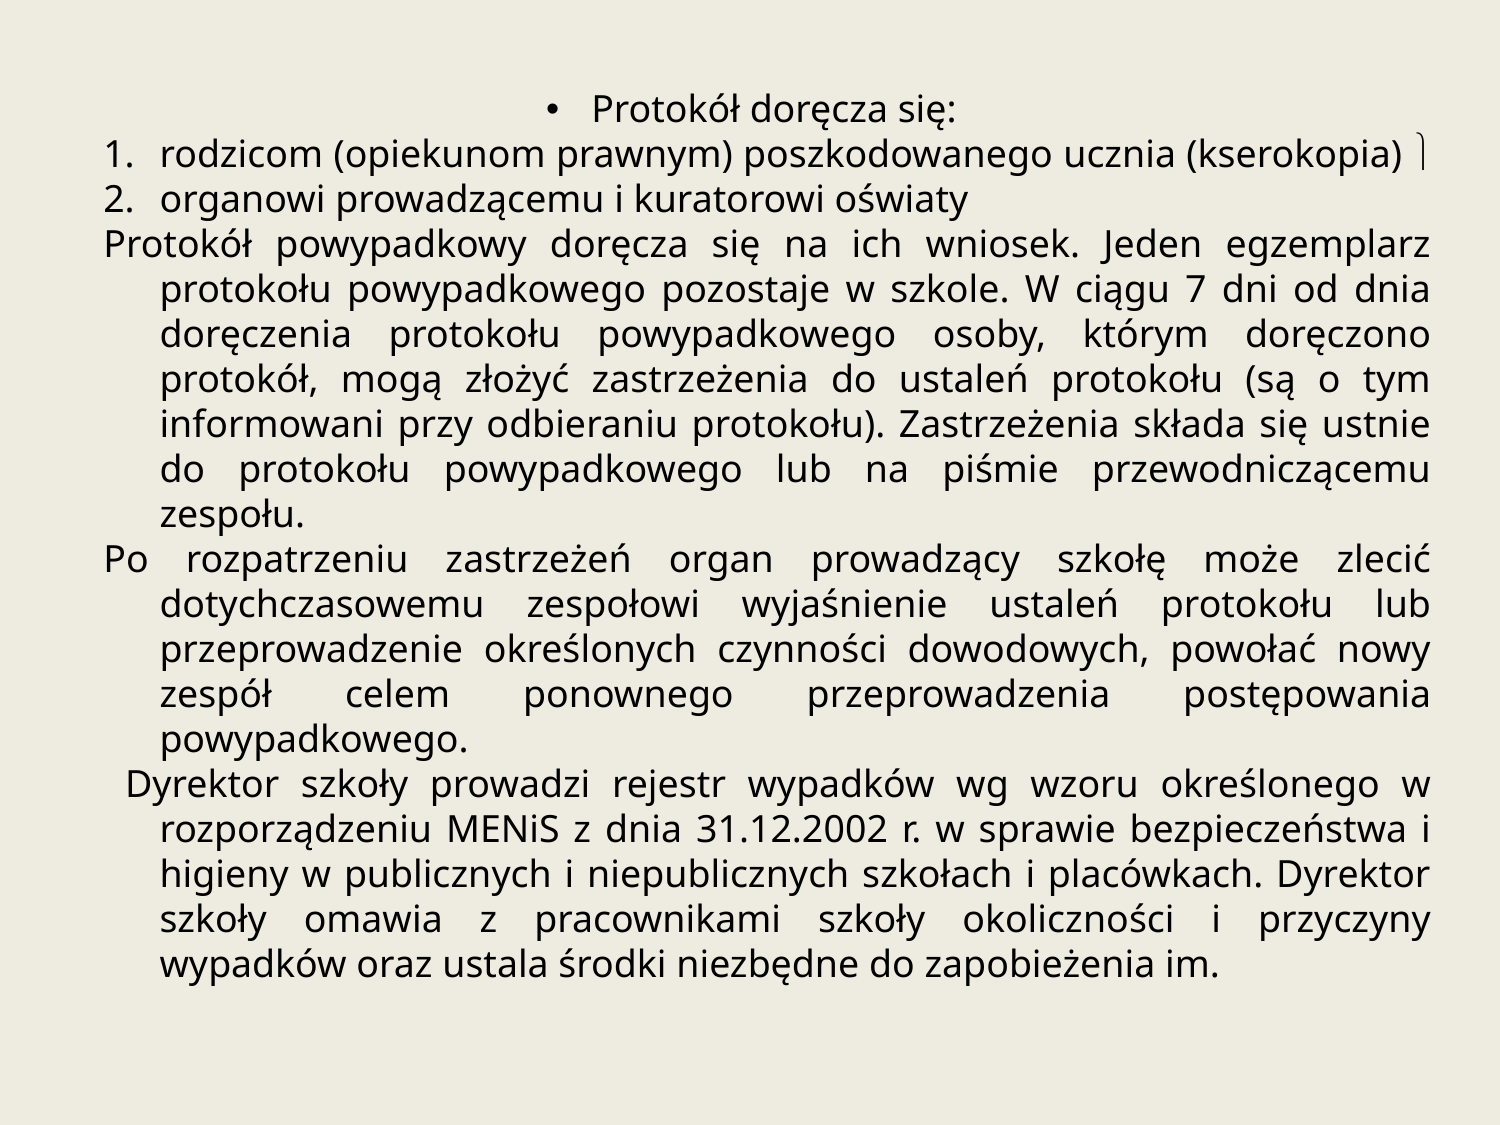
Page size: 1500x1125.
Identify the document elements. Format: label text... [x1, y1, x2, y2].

text_box Protokół doręcza się: rodzicom (opiekunom prawnym) poszkodowanego ucznia (kserokopia)  organowi prowadzącemu i kuratorowi oświaty Protokół powypadkowy doręcza się na ich wniosek. Jeden egzemplarz protokołu powypadkowego pozostaje w szkole. W ciągu 7 dni od dnia doręczenia protokołu powypadkowego osoby, którym doręczono protokół, mogą złożyć zastrzeżenia do ustaleń protokołu (są o tym informowani przy odbieraniu protokołu). Zastrzeżenia składa się ustnie do protokołu powypadkowego lub na piśmie przewodniczącemu zespołu. Po rozpatrzeniu zastrzeżeń organ prowadzący szkołę może zlecić dotychczasowemu zespołowi wyjaśnienie ustaleń protokołu lub przeprowadzenie określonych czynności dowodowych, powołać nowy zespół celem ponownego przeprowadzenia postępowania powypadkowego. Dyrektor szkoły prowadzi rejestr wypadków wg wzoru określonego w rozporządzeniu MENiS z dnia 31.12.2002 r. w sprawie bezpieczeństwa i higieny w publicznych i niepublicznych szkołach i placówkach. Dyrektor szkoły omawia z pracownikami szkoły okoliczności i przyczyny wypadków oraz ustala środki niezbędne do zapobieżenia im. [88, 78, 1447, 993]
